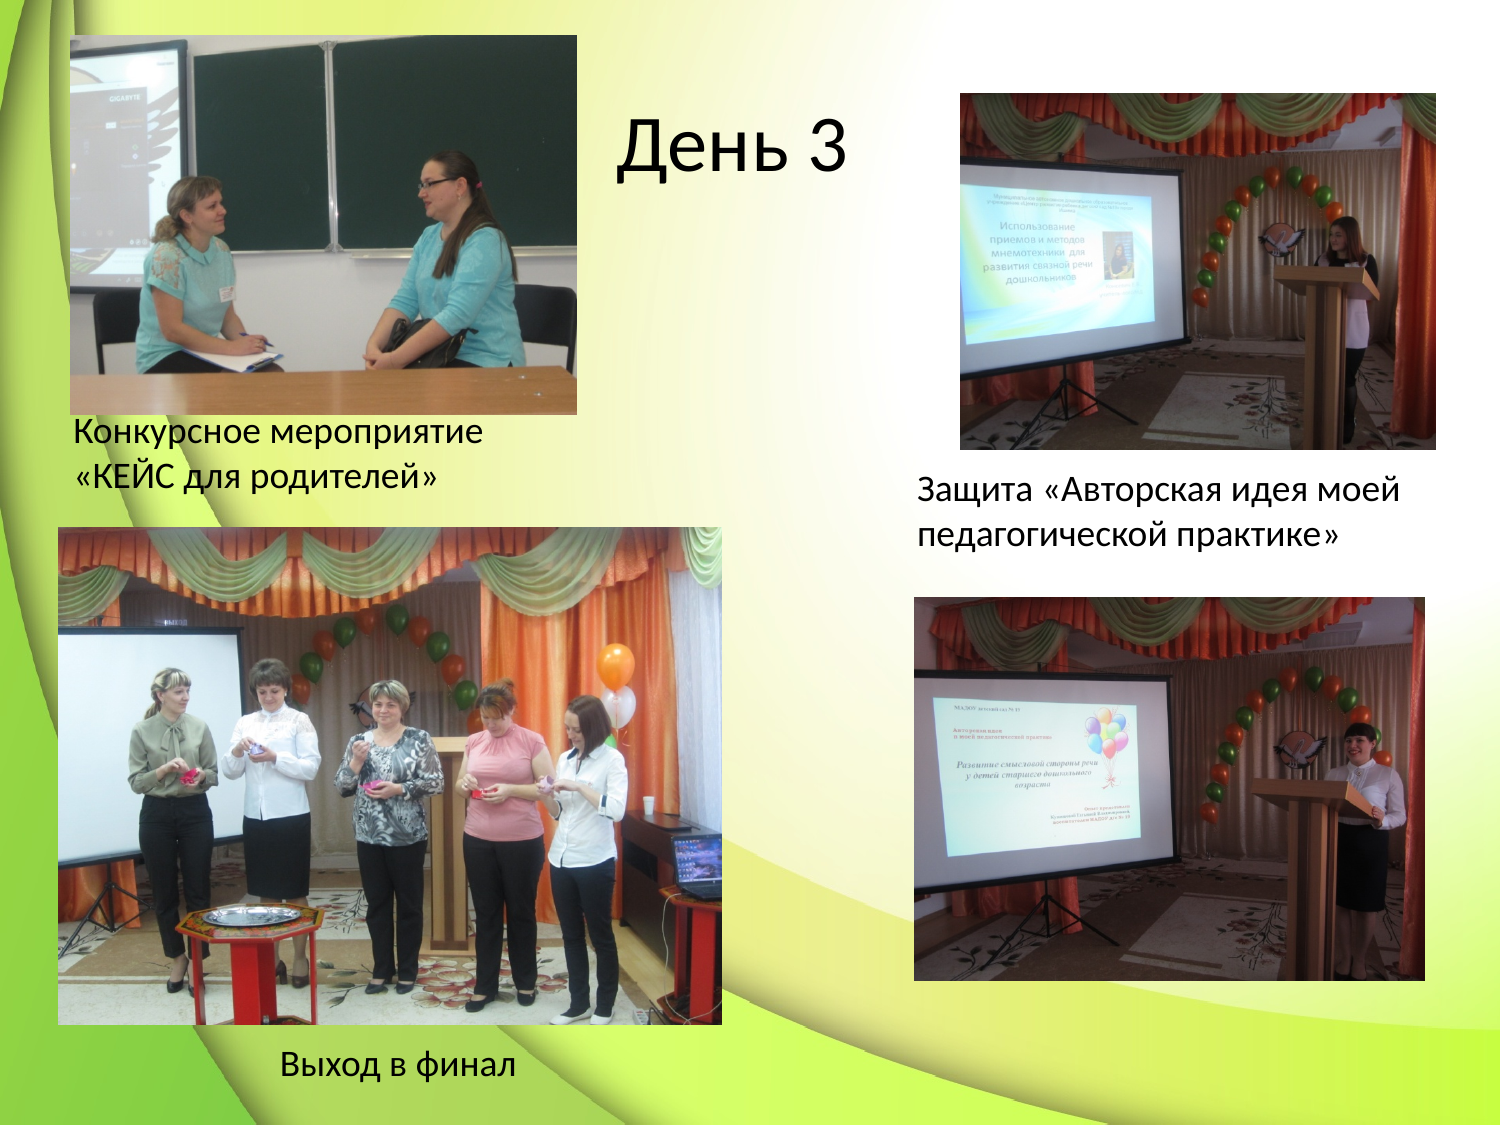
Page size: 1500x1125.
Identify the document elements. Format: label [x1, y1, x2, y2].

list [58, 527, 722, 1025]
list [70, 34, 577, 416]
picture [0, 0, 1500, 1125]
